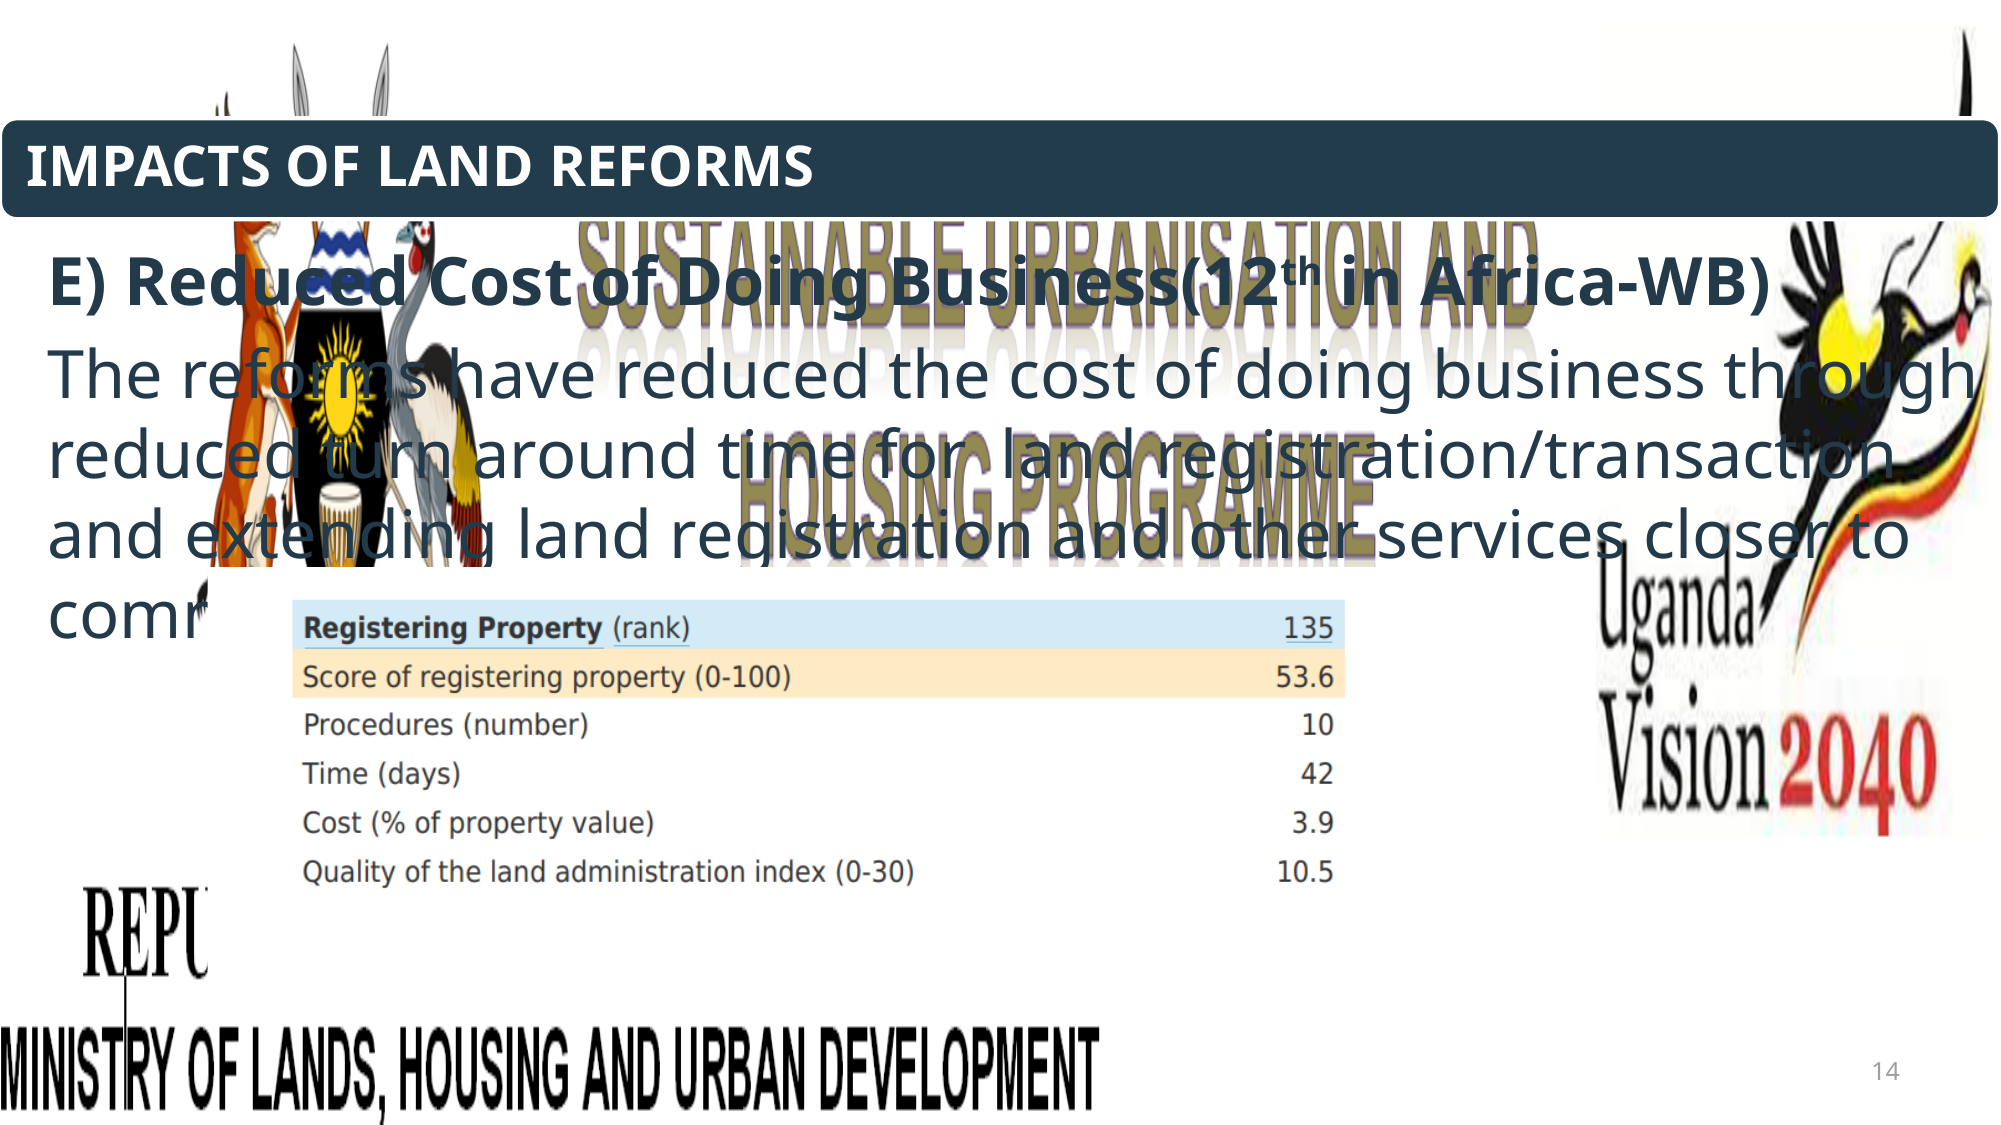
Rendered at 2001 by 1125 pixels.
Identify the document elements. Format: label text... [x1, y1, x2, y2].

text_box E) Reduced Cost of Doing Business(12th in Africa-WB) The reforms have reduced the cost of doing business through reduced turn around time for land registration/transaction and extending land registration and other services closer to communities. Source: Doing Business , 2020 [47, 238, 2000, 1125]
picture [207, 567, 1396, 1003]
picture [0, 0, 2001, 1125]
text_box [0, 117, 2000, 222]
